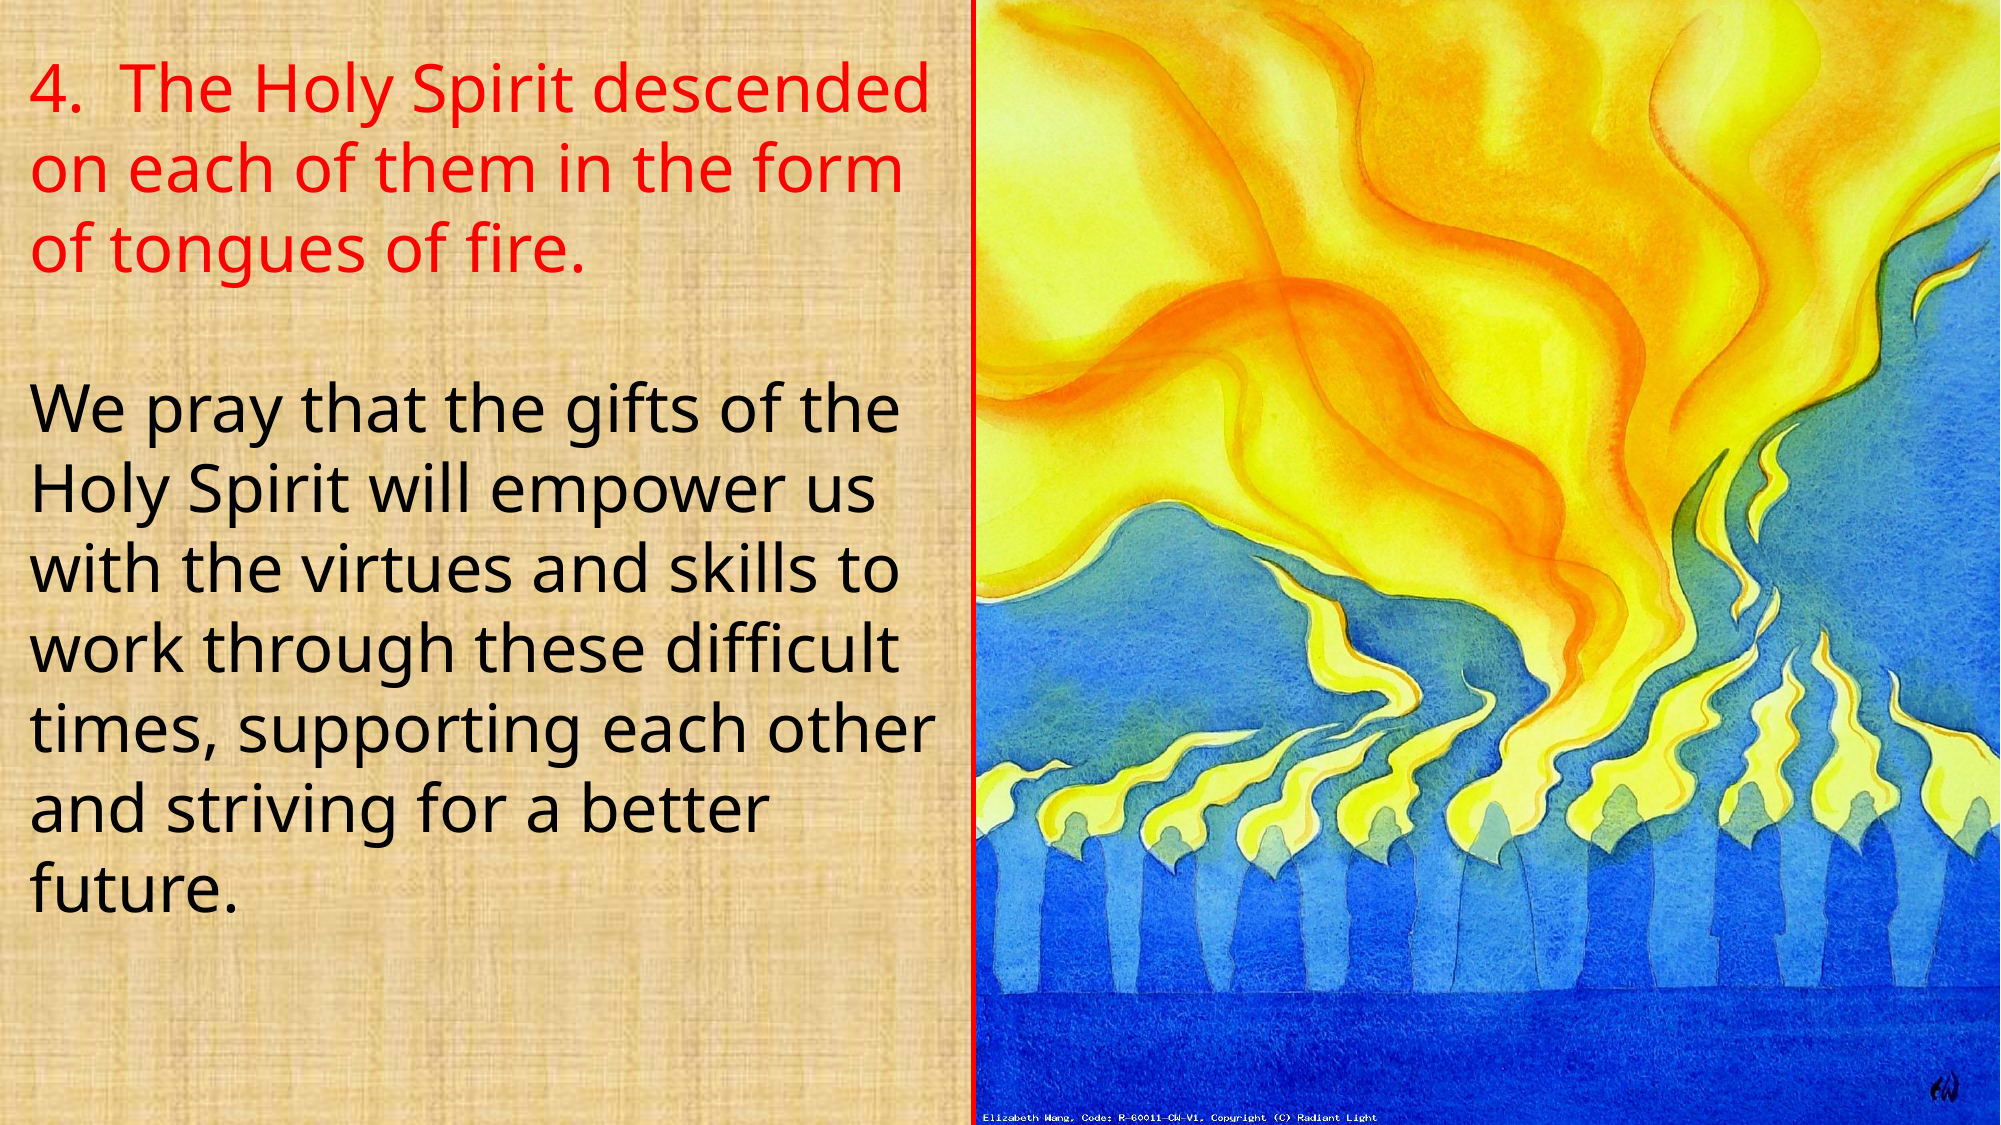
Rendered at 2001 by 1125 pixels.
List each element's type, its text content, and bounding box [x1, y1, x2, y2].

picture [974, 0, 2001, 1125]
picture [0, 0, 971, 1125]
text_box 4. The Holy Spirit descended on each of them in the form of tongues of fire. We pray that the gifts of the Holy Spirit will empower us with the virtues and skills to work through these difficult times, supporting each other and striving for a better future. [14, 38, 971, 1059]
